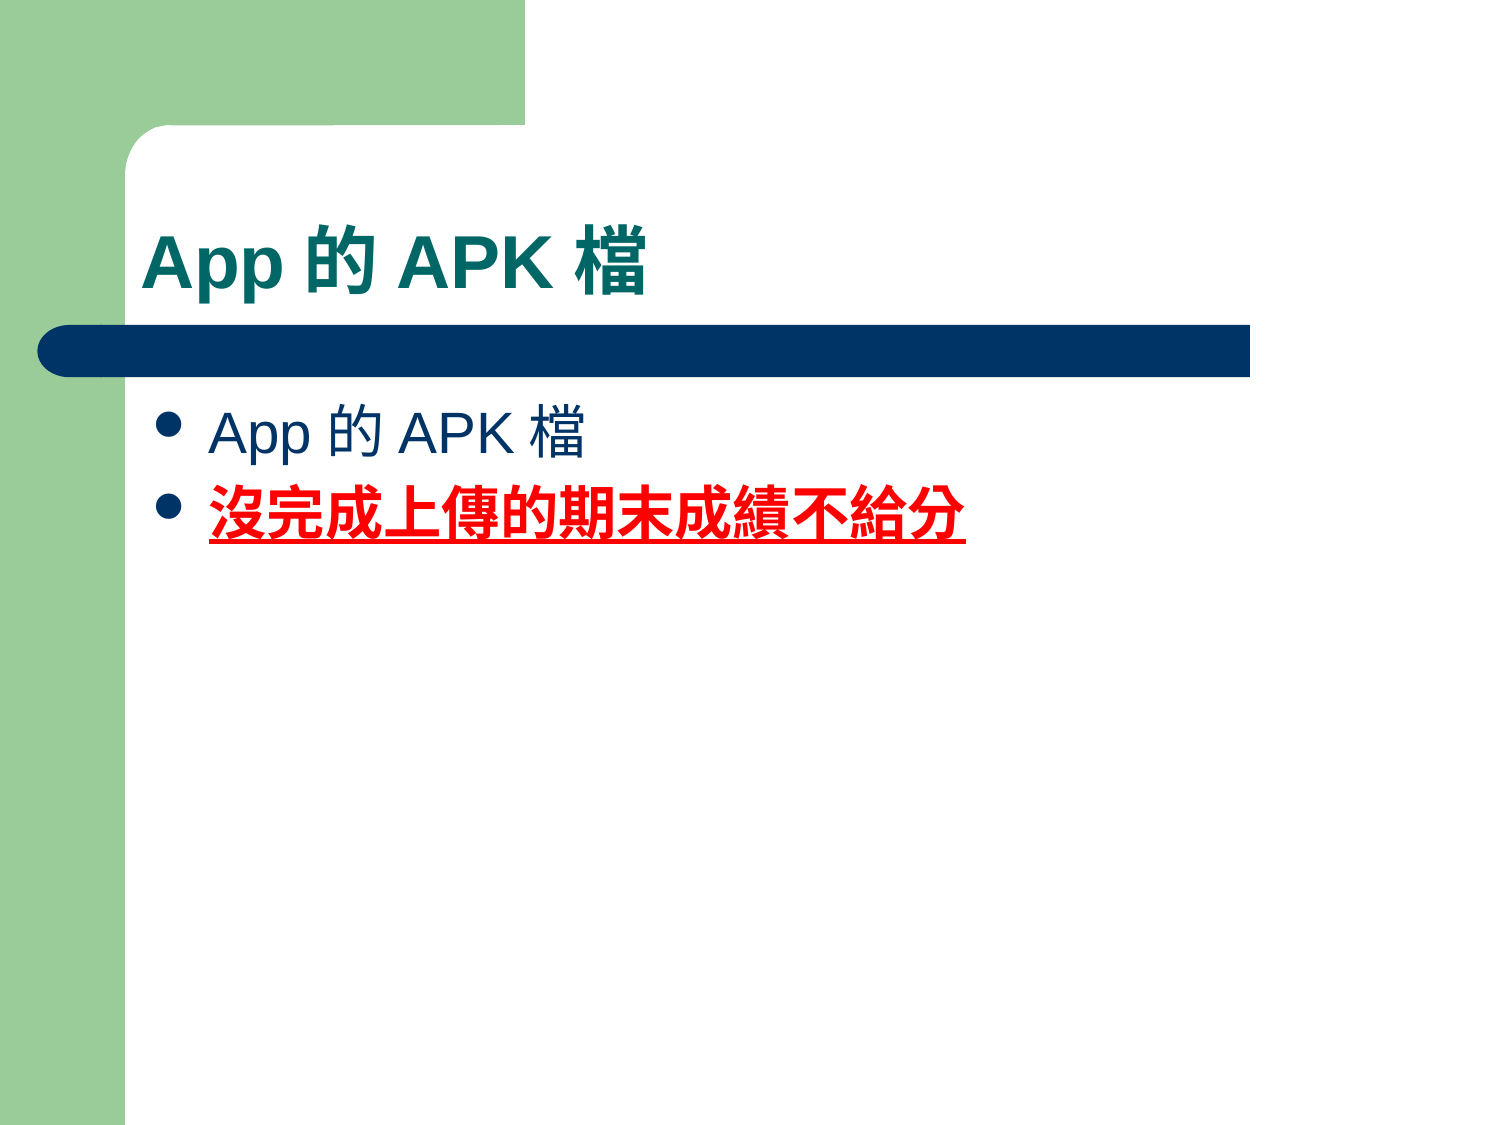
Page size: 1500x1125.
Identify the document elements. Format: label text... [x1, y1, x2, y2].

list App的APK檔 沒完成上傳的期末成績不給分 [137, 387, 1400, 999]
title App的APK檔 [124, 124, 1426, 313]
